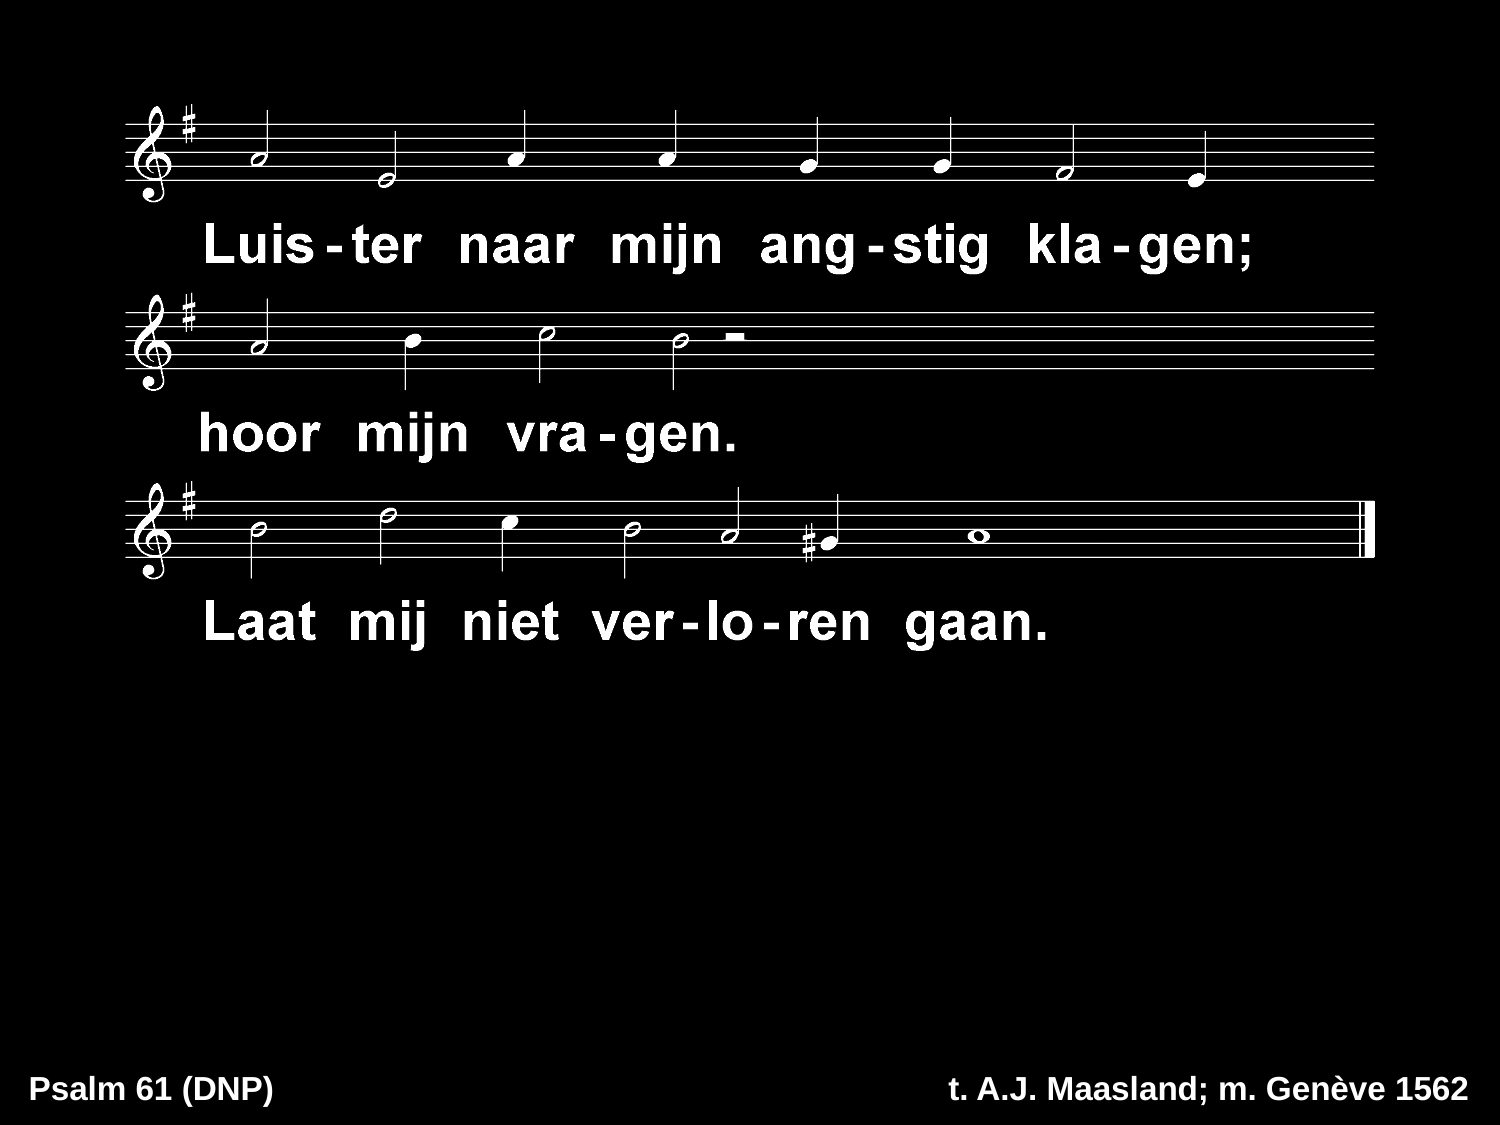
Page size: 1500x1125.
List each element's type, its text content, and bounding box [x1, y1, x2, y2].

picture [124, 103, 1376, 651]
text_box Psalm 61 (DNP) t. A.J. Maasland; m. Genève 1562 [13, 1059, 1495, 1115]
